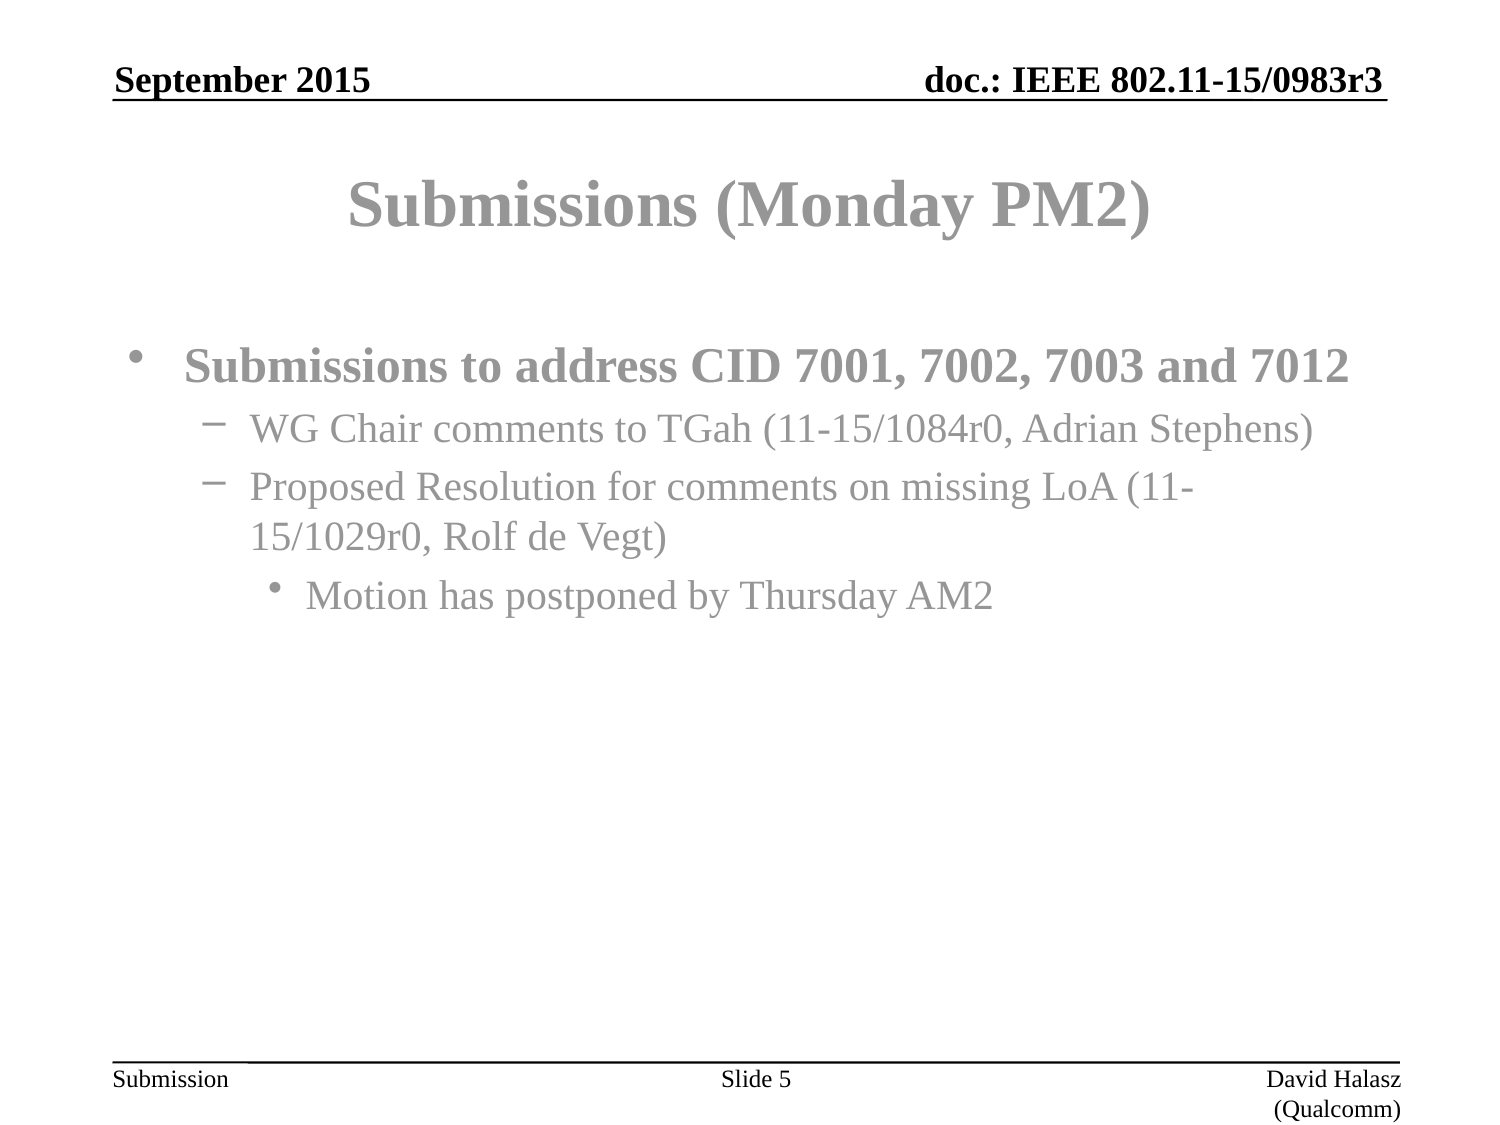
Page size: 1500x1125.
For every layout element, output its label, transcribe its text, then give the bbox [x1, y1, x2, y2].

title Submissions (Monday PM2) [112, 112, 1388, 288]
list Submissions to address CID 7001, 7002, 7003 and 7012 WG Chair comments to TGah (11-15/1084r0, Adrian Stephens) Proposed Resolution for comments on missing LoA (11-15/1029r0, Rolf de Vegt) Motion has postponed by Thursday AM2 [112, 324, 1388, 1001]
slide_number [114, 54, 374, 101]
footer David Halasz (Qualcomm) [1264, 1061, 1402, 1093]
slide_number Slide 5 [712, 1061, 800, 1093]
